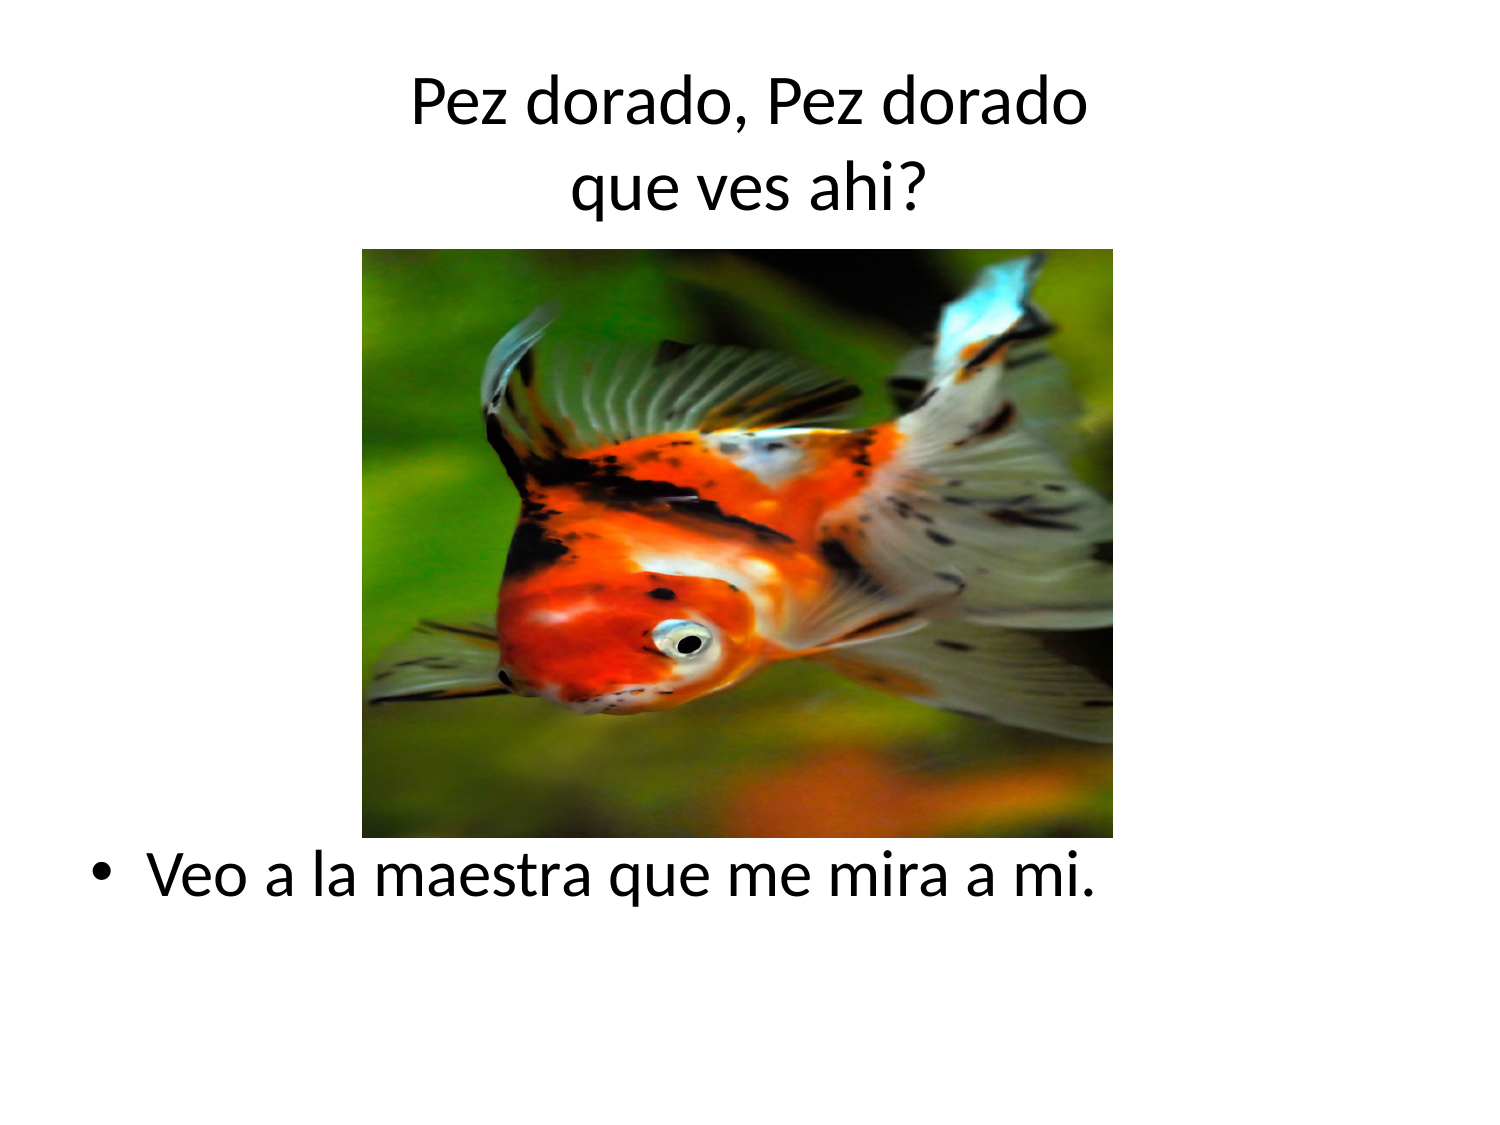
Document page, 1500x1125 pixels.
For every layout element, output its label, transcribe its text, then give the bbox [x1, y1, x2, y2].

list Veo a la maestra que me mira a mi. [75, 262, 1425, 1005]
title Pez dorado, Pez dorado que ves ahi? [75, 45, 1425, 233]
picture [362, 249, 1113, 838]
